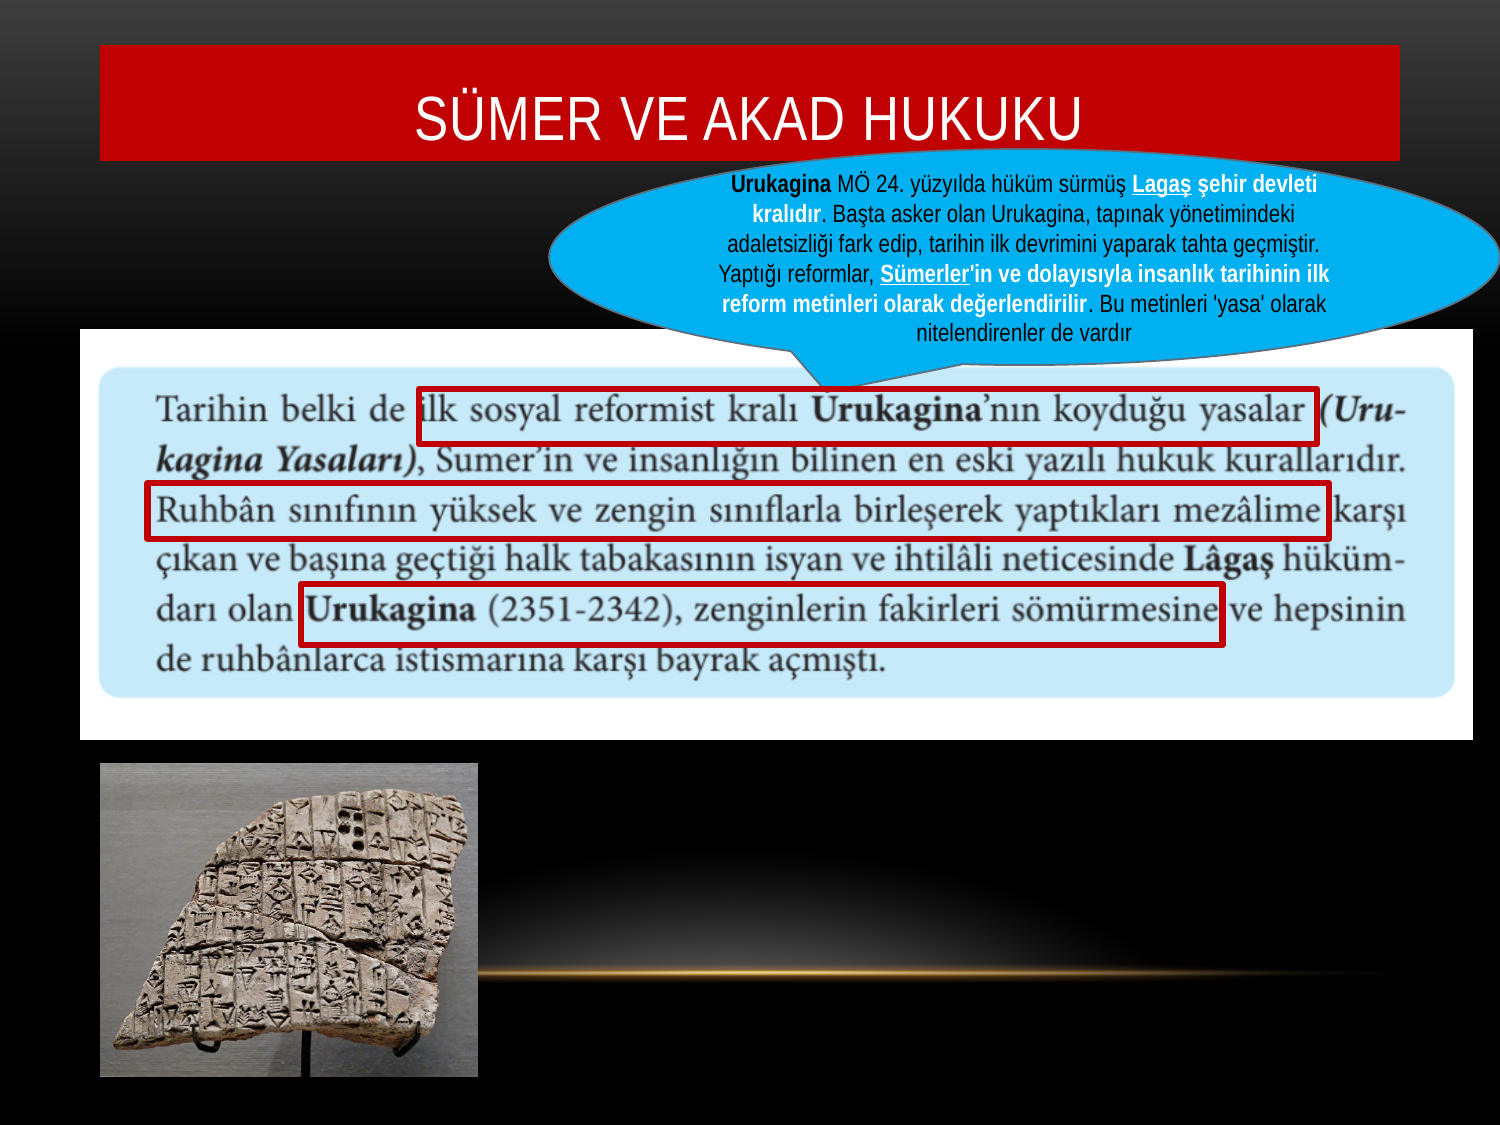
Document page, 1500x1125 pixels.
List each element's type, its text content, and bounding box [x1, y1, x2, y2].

title Sümer ve Akad hukuku [99, 45, 1400, 161]
picture [0, 0, 1500, 1125]
text_box Urukagina MÖ 24. yüzyılda hüküm sürmüş Lagaş şehir devleti kralıdır. Başta asker olan Urukagina, tapınak yönetimindeki adaletsizliği fark edip, tarihin ilk devrimini yaparak tahta geçmiştir. Yaptığı reformlar, Sümerler'in ve dolayısıyla insanlık tarihinin ilk reform metinleri olarak değerlendirilir. Bu metinleri 'yasa' olarak nitelendirenler de vardır [548, 148, 1500, 329]
